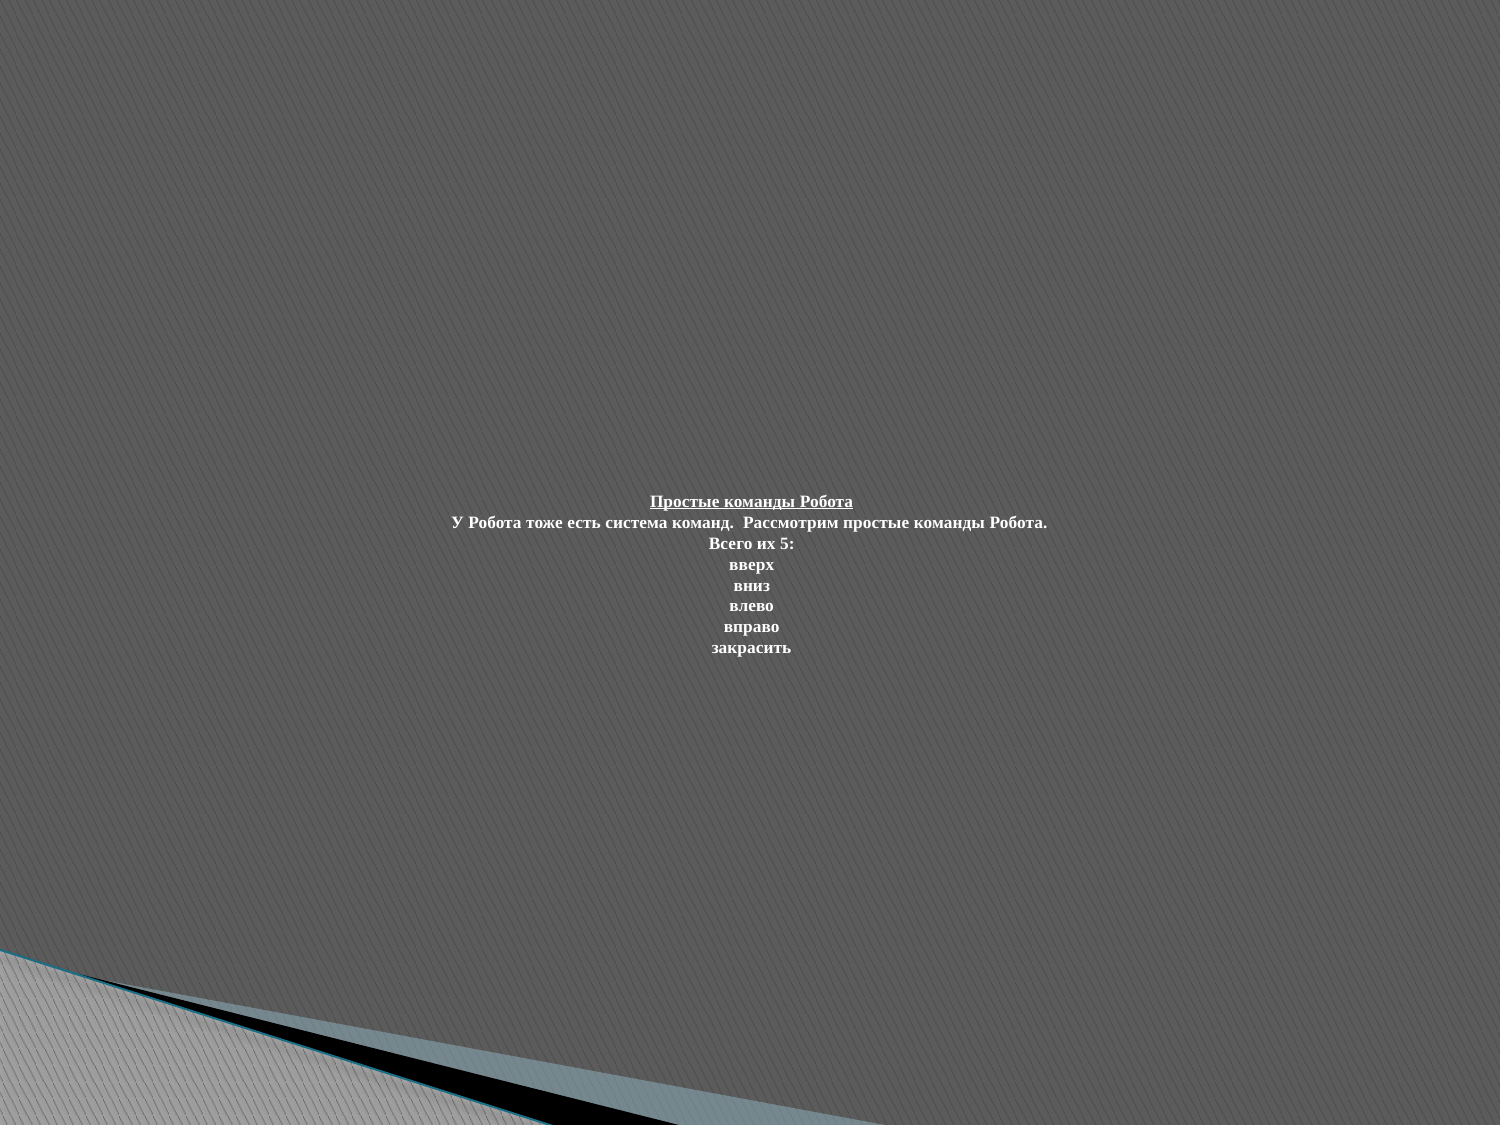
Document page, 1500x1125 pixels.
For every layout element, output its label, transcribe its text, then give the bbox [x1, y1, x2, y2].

title Простые команды Робота У Робота тоже есть система команд. Рассмотрим простые команды Робота. Всего их 5: вверх вниз влево вправо закрасить [76, 479, 1427, 668]
